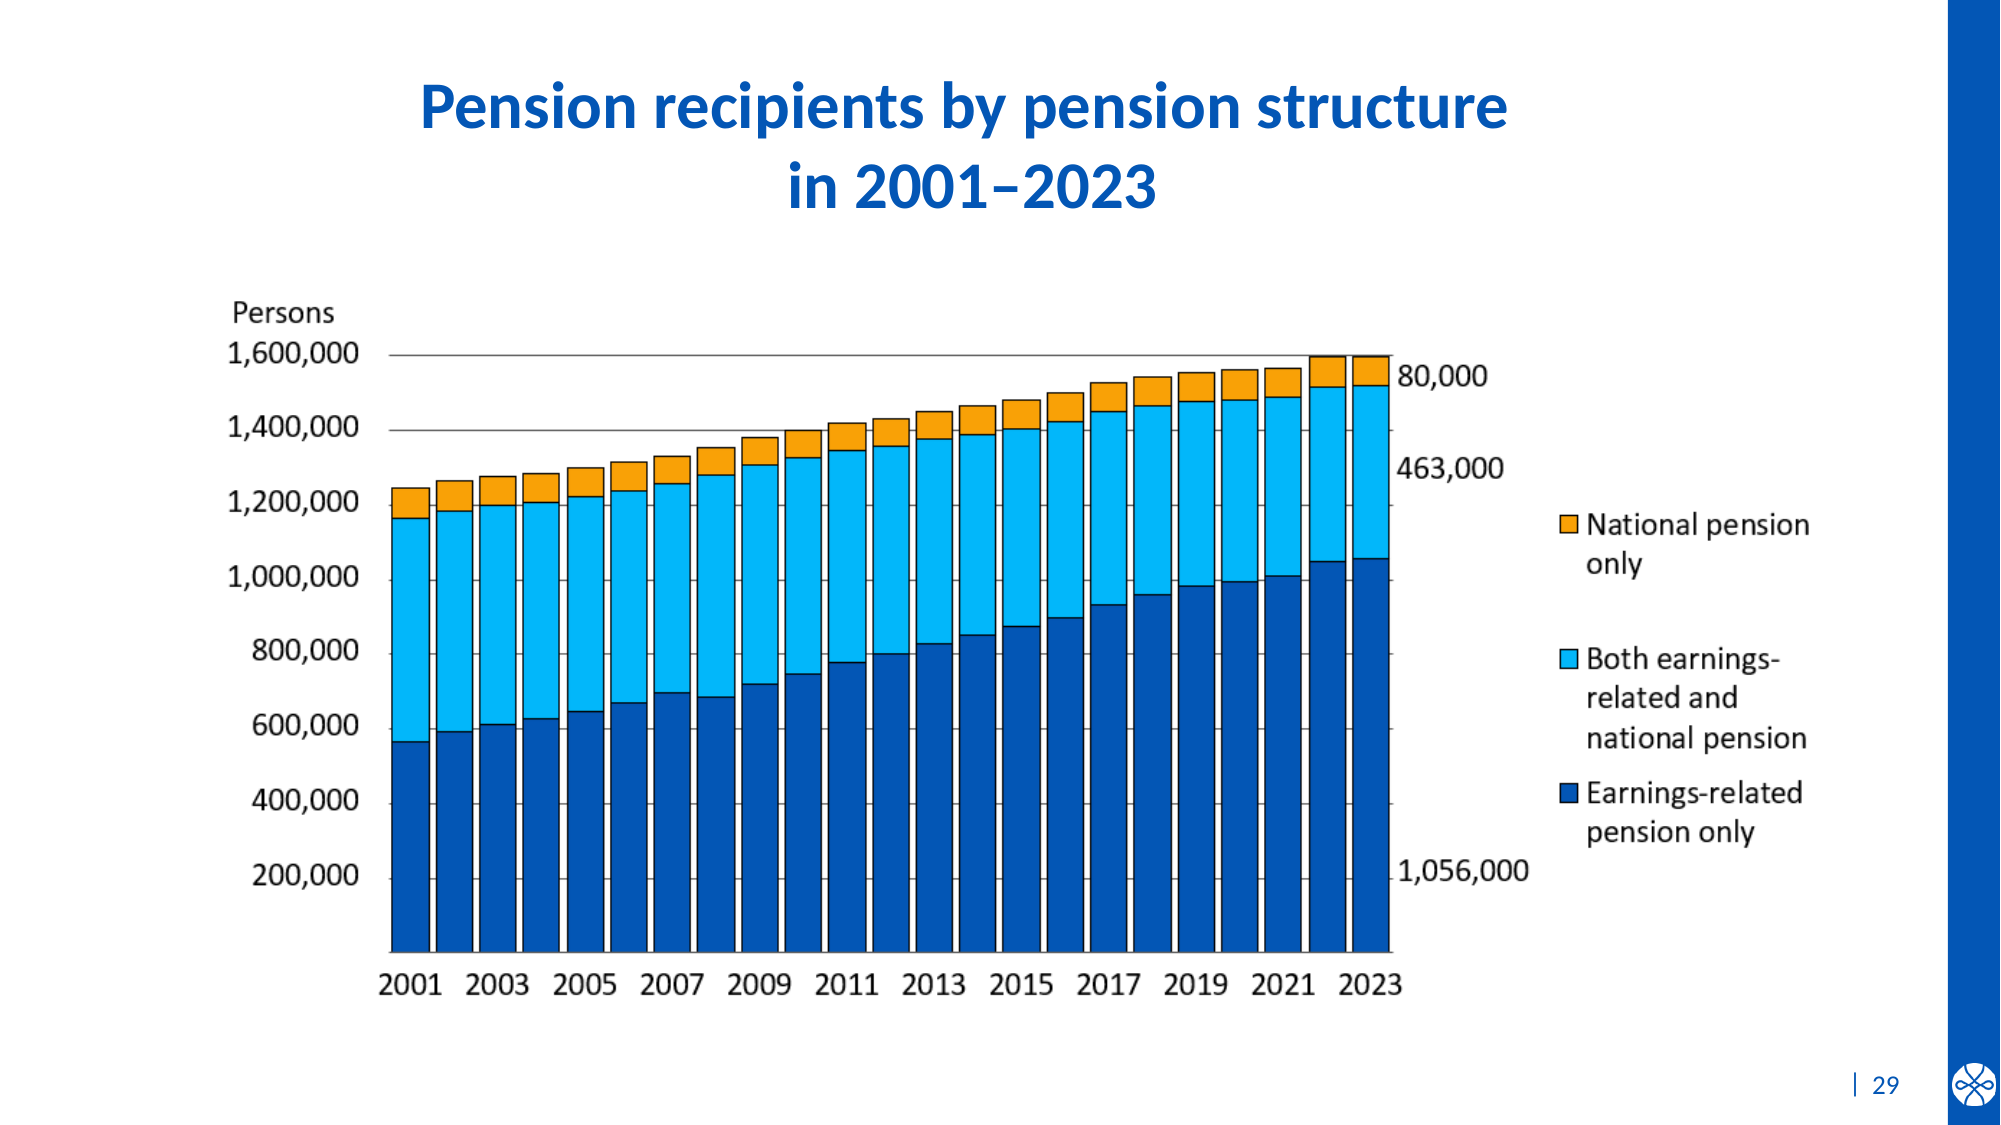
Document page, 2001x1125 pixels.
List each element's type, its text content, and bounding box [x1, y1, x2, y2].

picture [220, 290, 1822, 1024]
title Pension recipients by pension structure in 2001–2023 [0, 54, 1945, 197]
slide_number 29 [1857, 1057, 1924, 1111]
picture [1952, 1063, 1996, 1106]
